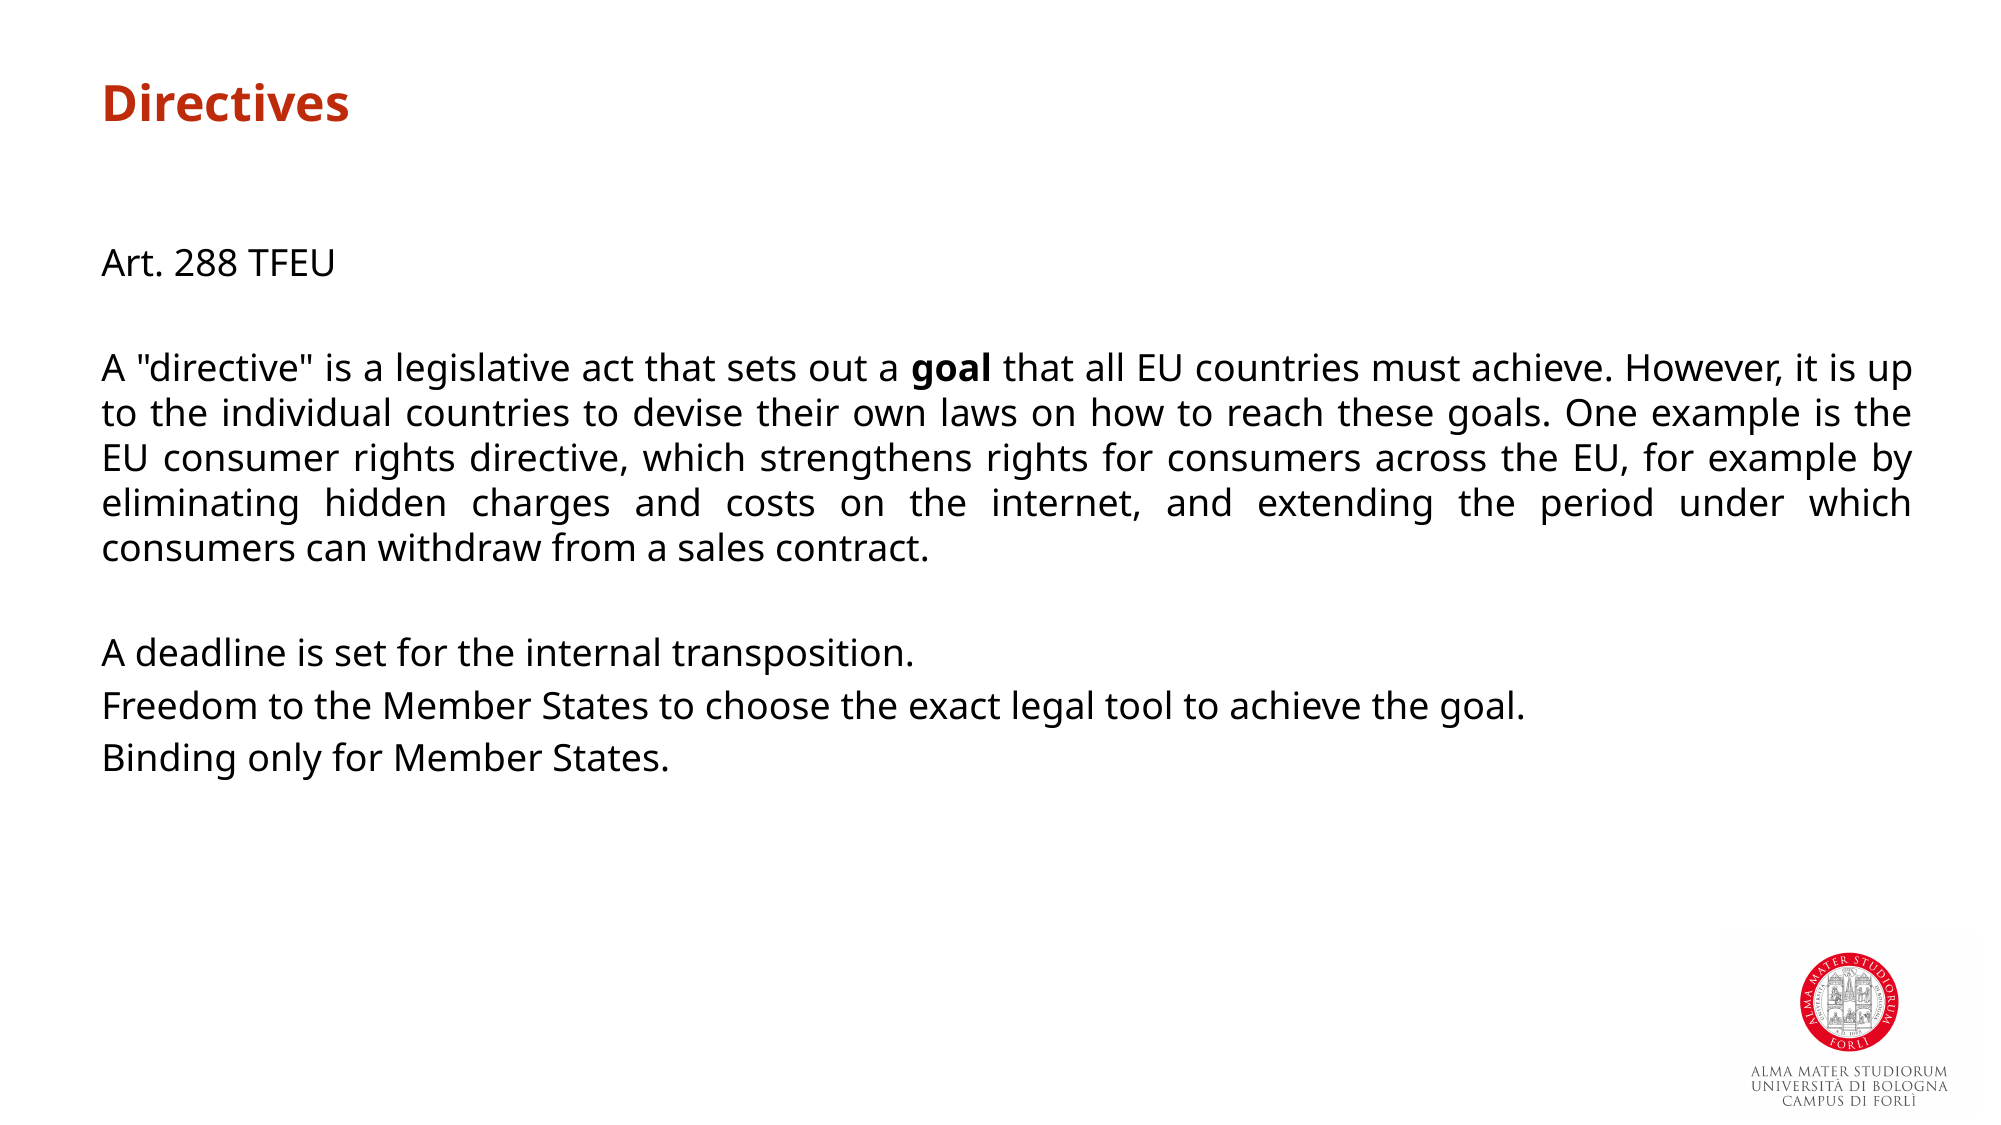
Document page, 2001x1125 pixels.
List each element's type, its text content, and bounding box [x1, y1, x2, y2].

list Art. 288 TFEU A "directive" is a legislative act that sets out a goal that all EU countries must achieve. However, it is up to the individual countries to devise their own laws on how to reach these goals. One example is the EU consumer rights directive, which strengthens rights for consumers across the EU, for example by eliminating hidden charges and costs on the internet, and extending the period under which consumers can withdraw from a sales contract. A deadline is set for the internal transposition. Freedom to the Member States to choose the exact legal tool to achieve the goal. Binding only for Member States. [86, 231, 1930, 941]
list Directives [86, 78, 1930, 185]
picture [1720, 933, 1978, 1116]
